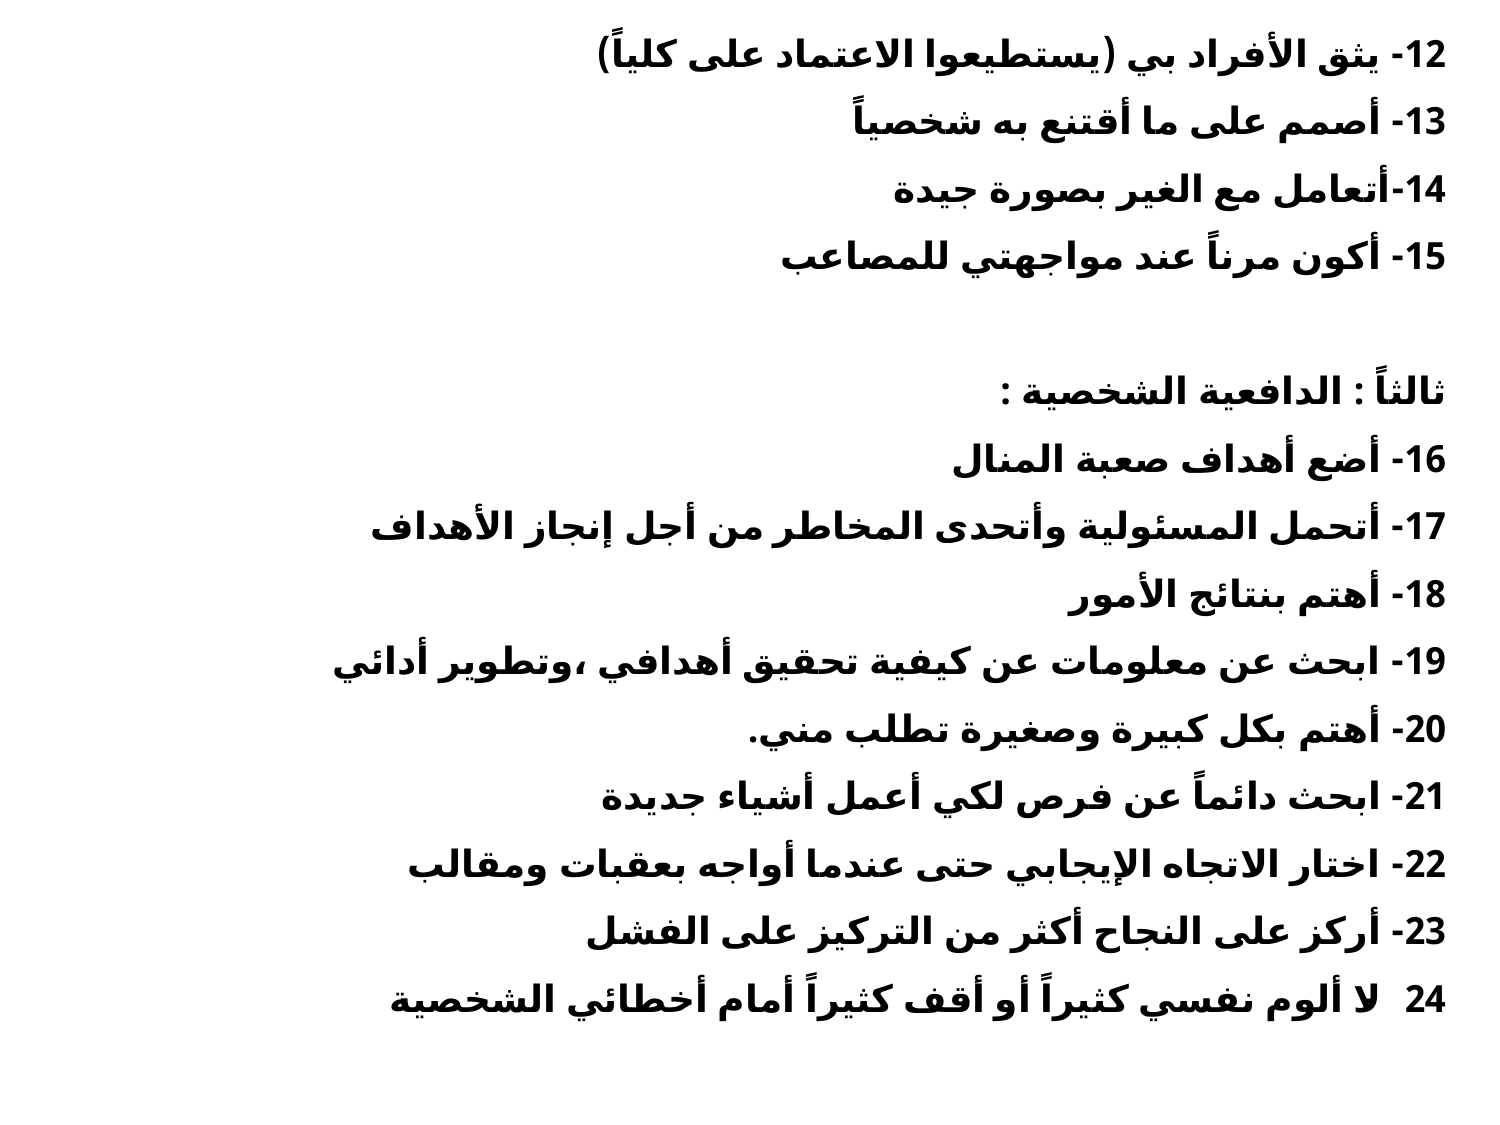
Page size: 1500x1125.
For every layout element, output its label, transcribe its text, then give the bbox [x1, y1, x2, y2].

text_box 12- يثق الأفراد بي (يستطيعوا الاعتماد على كلياً) 13- أصمم على ما أقتنع به شخصياً 14-أتعامل مع الغير بصورة جيدة 15- أكون مرناً عند مواجهتي للمصاعب ثالثاً : الدافعية الشخصية : 16- أضع أهداف صعبة المنال 17- أتحمل المسئولية وأتحدى المخاطر من أجل إنجاز الأهداف 18- أهتم بنتائج الأمور 19- ابحث عن معلومات عن كيفية تحقيق أهدافي ،وتطوير أدائي 20- أهتم بكل كبيرة وصغيرة تطلب مني. 21- ابحث دائماً عن فرص لكي أعمل أشياء جديدة 22- اختار الاتجاه الإيجابي حتى عندما أواجه بعقبات ومقالب 23- أركز على النجاح أكثر من التركيز على الفشل 24- لا ألوم نفسي كثيراً أو أقف كثيراً أمام أخطائي الشخصية [0, 0, 1462, 1028]
